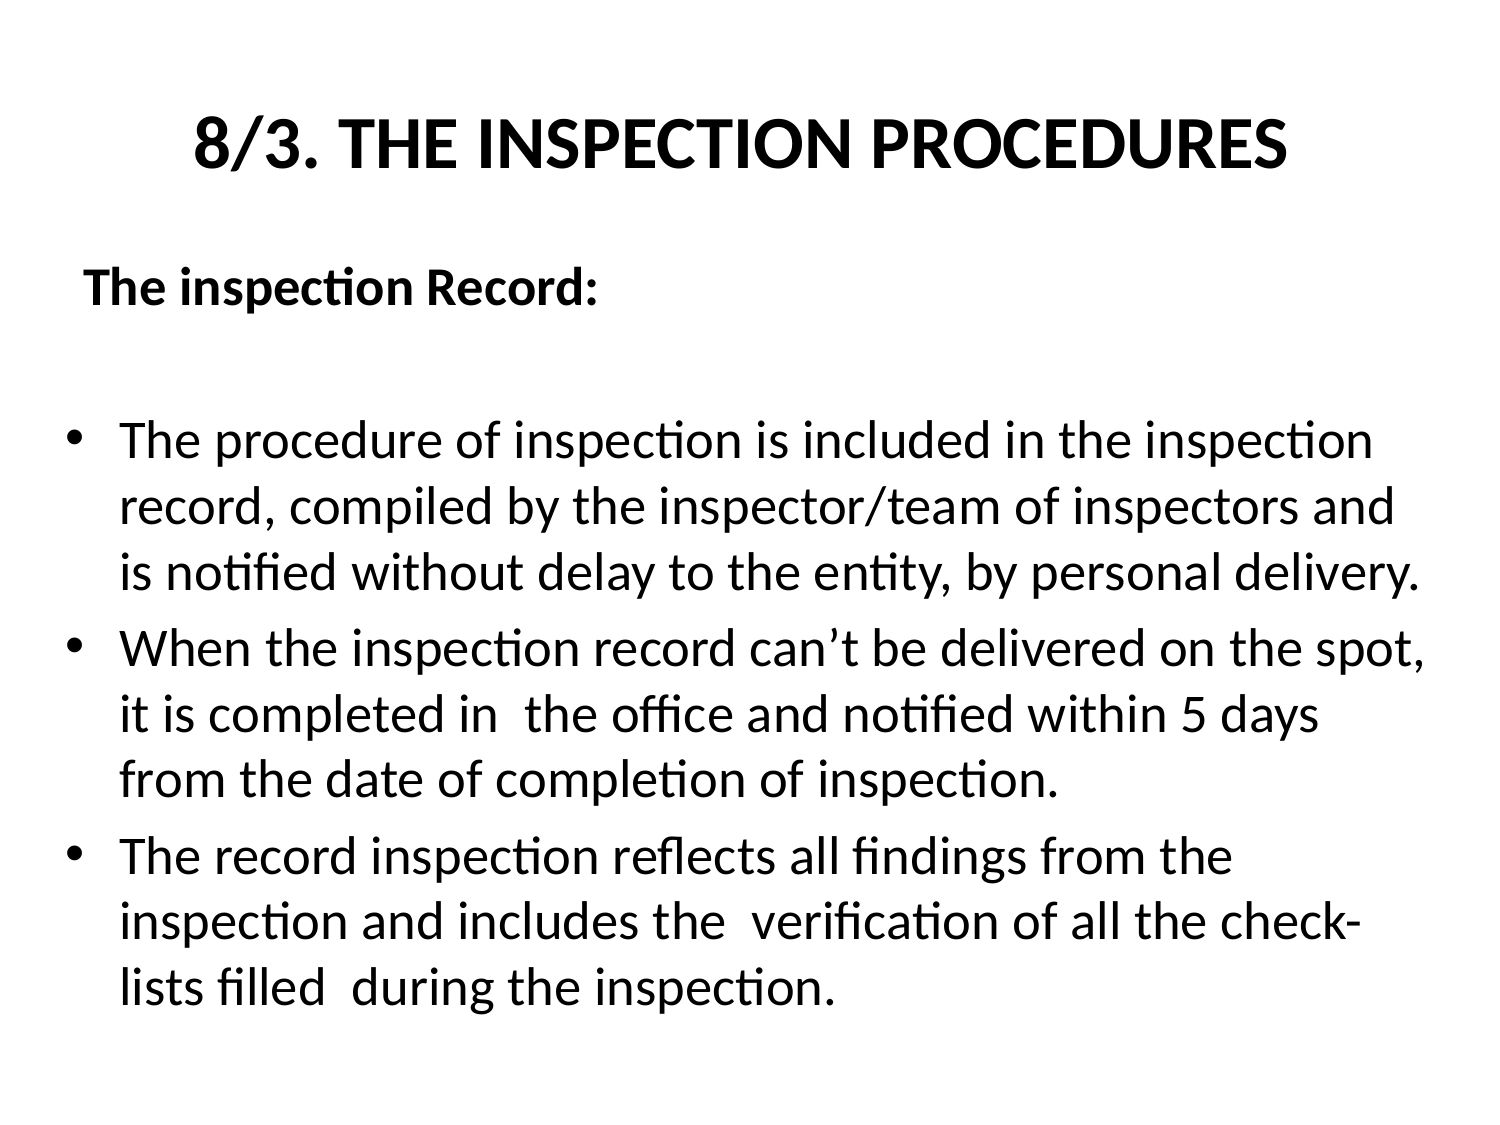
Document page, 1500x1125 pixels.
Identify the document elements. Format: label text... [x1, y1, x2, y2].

list The inspection Record: The procedure of inspection is included in the inspection record, compiled by the inspector/team of inspectors and is notified without delay to the entity, by personal delivery. When the inspection record can’t be delivered on the spot, it is completed in the office and notified within 5 days from the date of completion of inspection. The record inspection reflects all findings from the inspection and includes the verification of all the check-lists filled during the inspection. [50, 243, 1450, 1050]
title 8/3. THE INSPECTION PROCEDURES [75, 45, 1425, 233]
